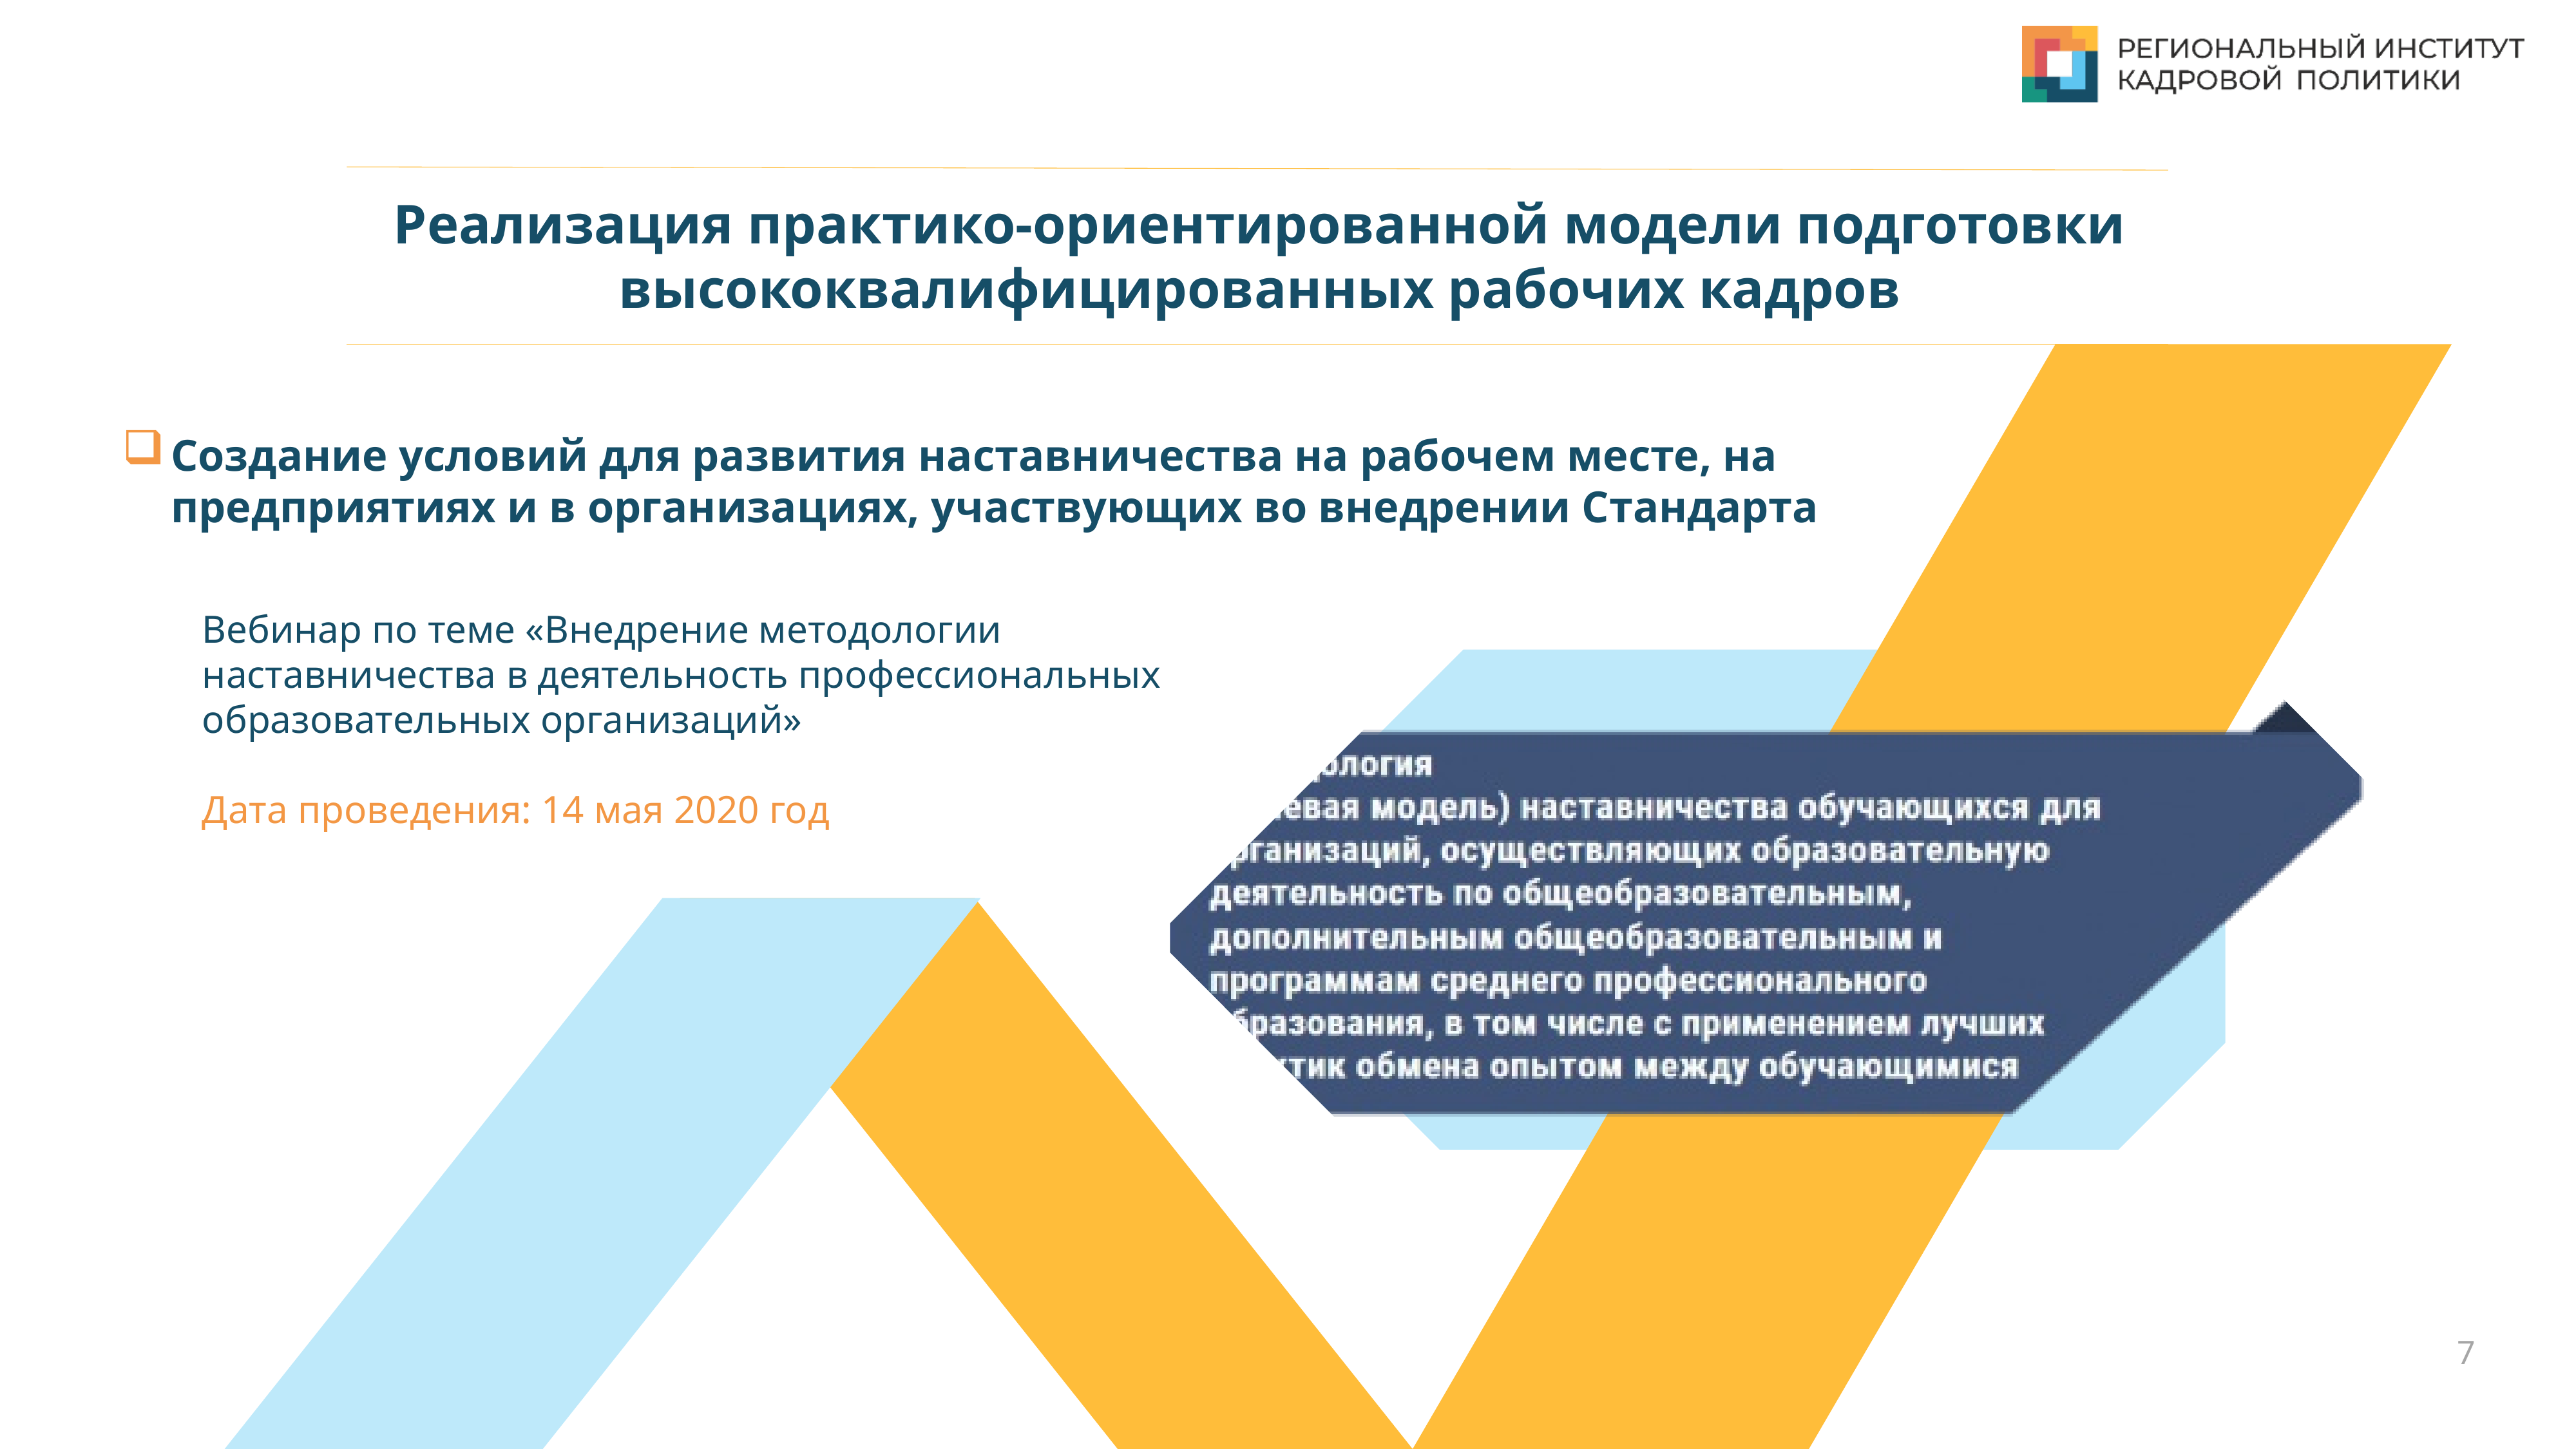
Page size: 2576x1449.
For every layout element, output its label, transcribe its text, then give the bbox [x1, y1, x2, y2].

picture [1170, 592, 2479, 1255]
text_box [347, 167, 2168, 171]
text_box [830, 902, 1414, 1449]
picture [2022, 26, 2524, 102]
text_box Вебинар по теме «Внедрение методологии наставничества в деятельность профессиональных образовательных организаций» Дата проведения: 14 мая 2020 год [193, 601, 1170, 836]
text_box Реализация практико-ориентированной модели подготовки высококвалифицированных рабочих кадров [247, 185, 2274, 324]
text_box Создание условий для развития наставничества на рабочем месте, на предприятиях и в организациях, участвующих во внедрении Стандарта [113, 422, 1849, 603]
text_box [224, 897, 982, 1449]
